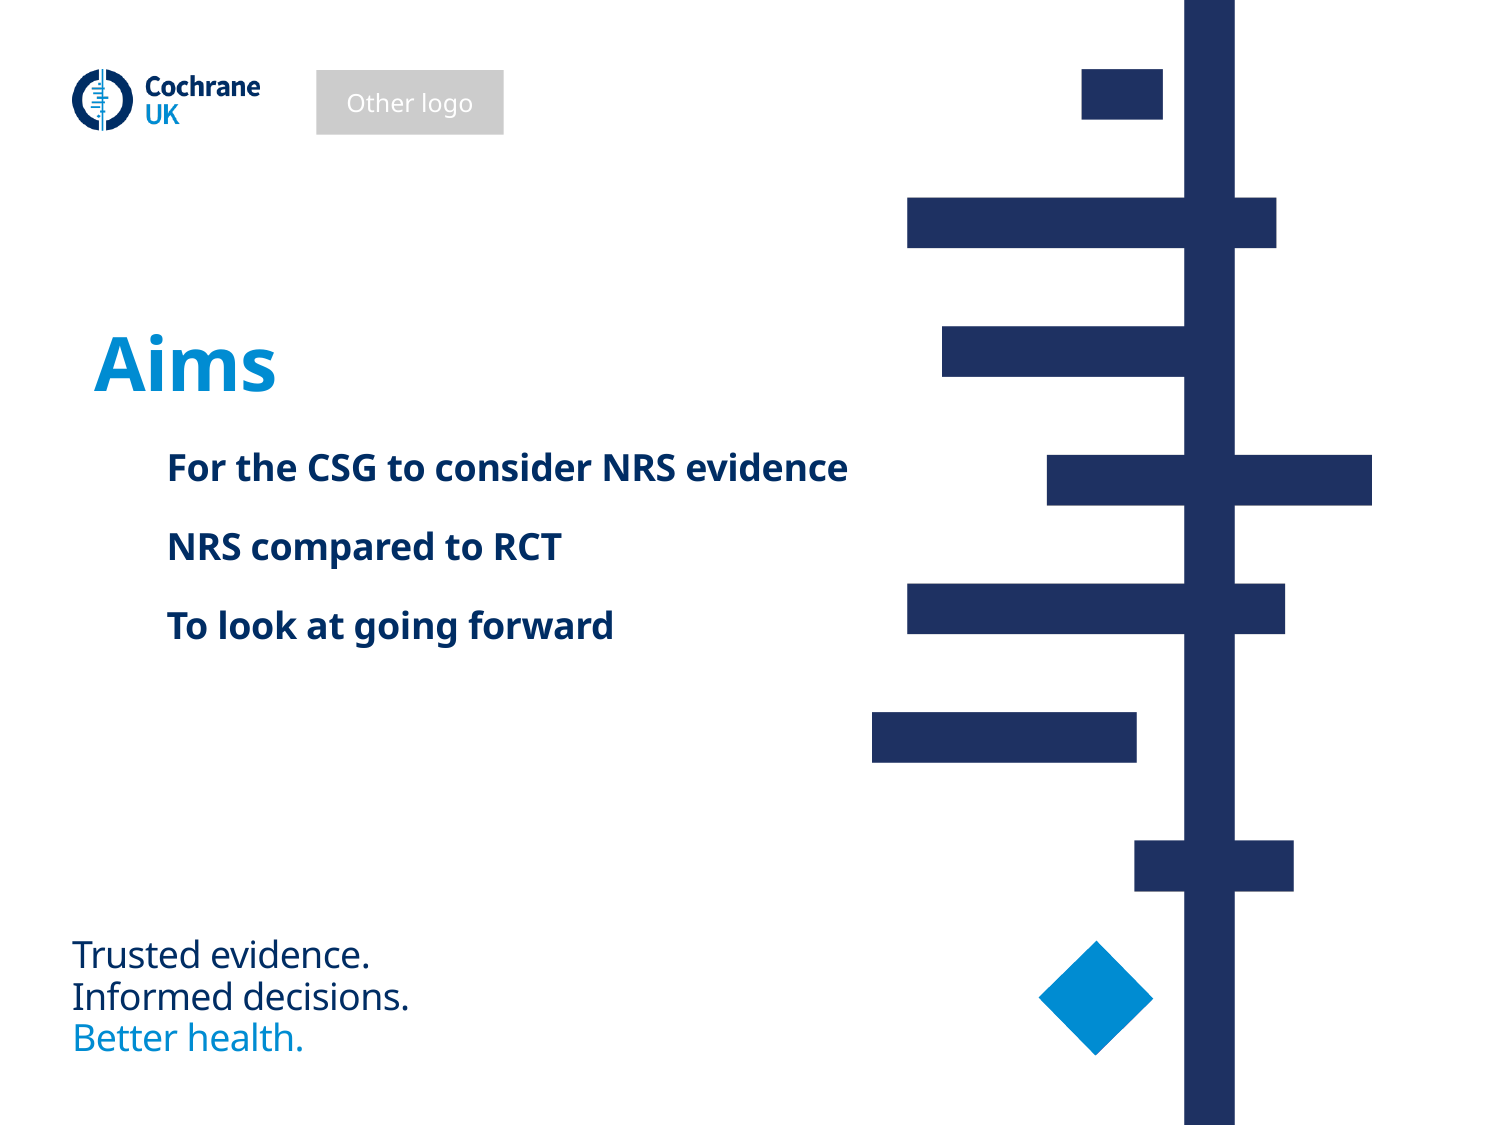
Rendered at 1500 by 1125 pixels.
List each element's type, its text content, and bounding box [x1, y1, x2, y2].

title Aims [94, 229, 827, 407]
picture [872, 0, 1372, 1125]
picture [72, 69, 260, 134]
subtitle For the CSG to consider NRS evidence NRS compared to RCT To look at going forward [166, 449, 899, 585]
